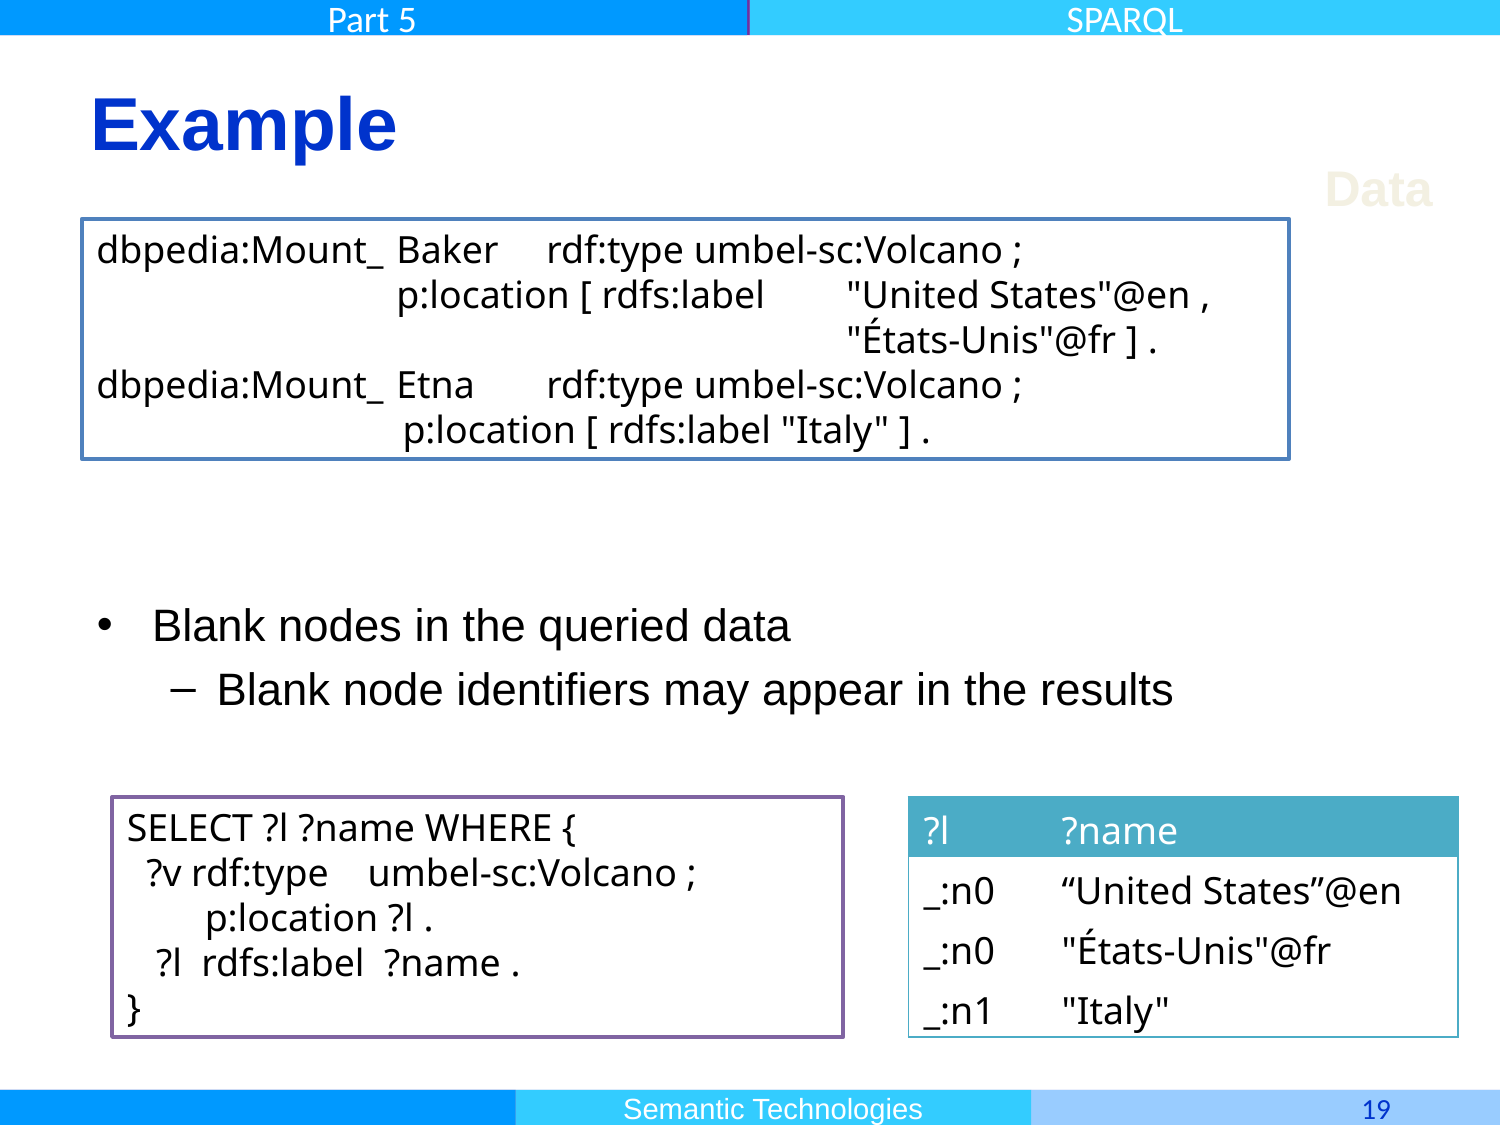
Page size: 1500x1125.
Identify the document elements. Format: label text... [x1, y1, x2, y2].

table_cell “United States”@en [1047, 857, 1457, 917]
table_cell _:n1 [909, 977, 1047, 1036]
title Example [75, 45, 1425, 197]
table_header ?l [909, 798, 1047, 857]
text_box SELECT ?l ?name WHERE { ?v rdf:type umbel-sc:Volcano ; p:location ?l . ?l rdfs:label ?name . } [110, 795, 845, 1039]
table_header ?name [1047, 798, 1457, 857]
list Blank nodes in the queried data Blank node identifiers may appear in the results [81, 588, 1322, 723]
table_cell "États-Unis"@fr [1047, 917, 1457, 977]
table_cell _:n0 [909, 917, 1047, 977]
table_cell "Italy" [1047, 977, 1457, 1036]
table_cell _:n0 [909, 857, 1047, 917]
text_box Data [1309, 148, 1448, 224]
text_box dbpedia:Mount_ Baker rdf:type umbel-sc:Volcano ; p:location [ rdfs:label "United States"@en , "États-Unis"@fr ] . dbpedia:Mount_ Etna rdf:type umbel-sc:Volcano ; p:location [ rdfs:label "Italy" ] . [80, 217, 1291, 461]
